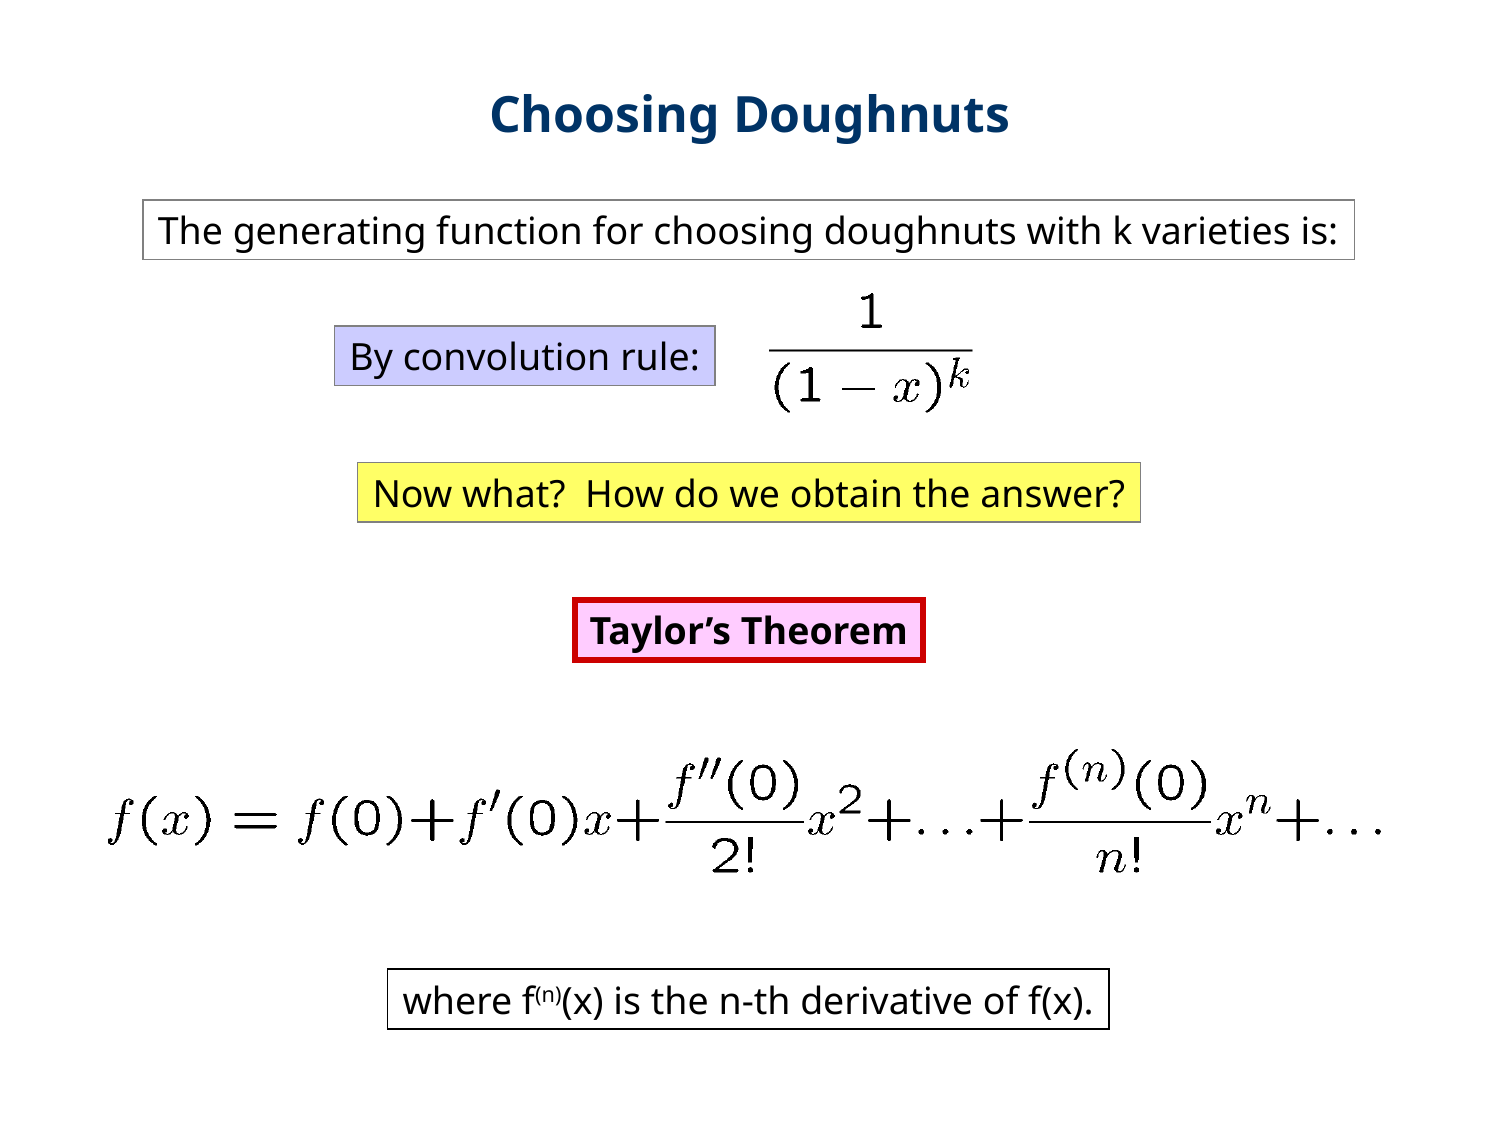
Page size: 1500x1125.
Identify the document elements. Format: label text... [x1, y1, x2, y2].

text_box where f(n)(x) is the n-th derivative of f(x). [387, 969, 1110, 1029]
text_box By convolution rule: [334, 325, 716, 386]
text_box Choosing Doughnuts [474, 74, 1026, 150]
text_box Now what? How do we obtain the answer? [357, 462, 1141, 523]
picture [106, 747, 1382, 875]
text_box Taylor’s Theorem [574, 599, 924, 660]
text_box The generating function for choosing doughnuts with k varieties is: [143, 199, 1355, 260]
picture [768, 292, 973, 413]
